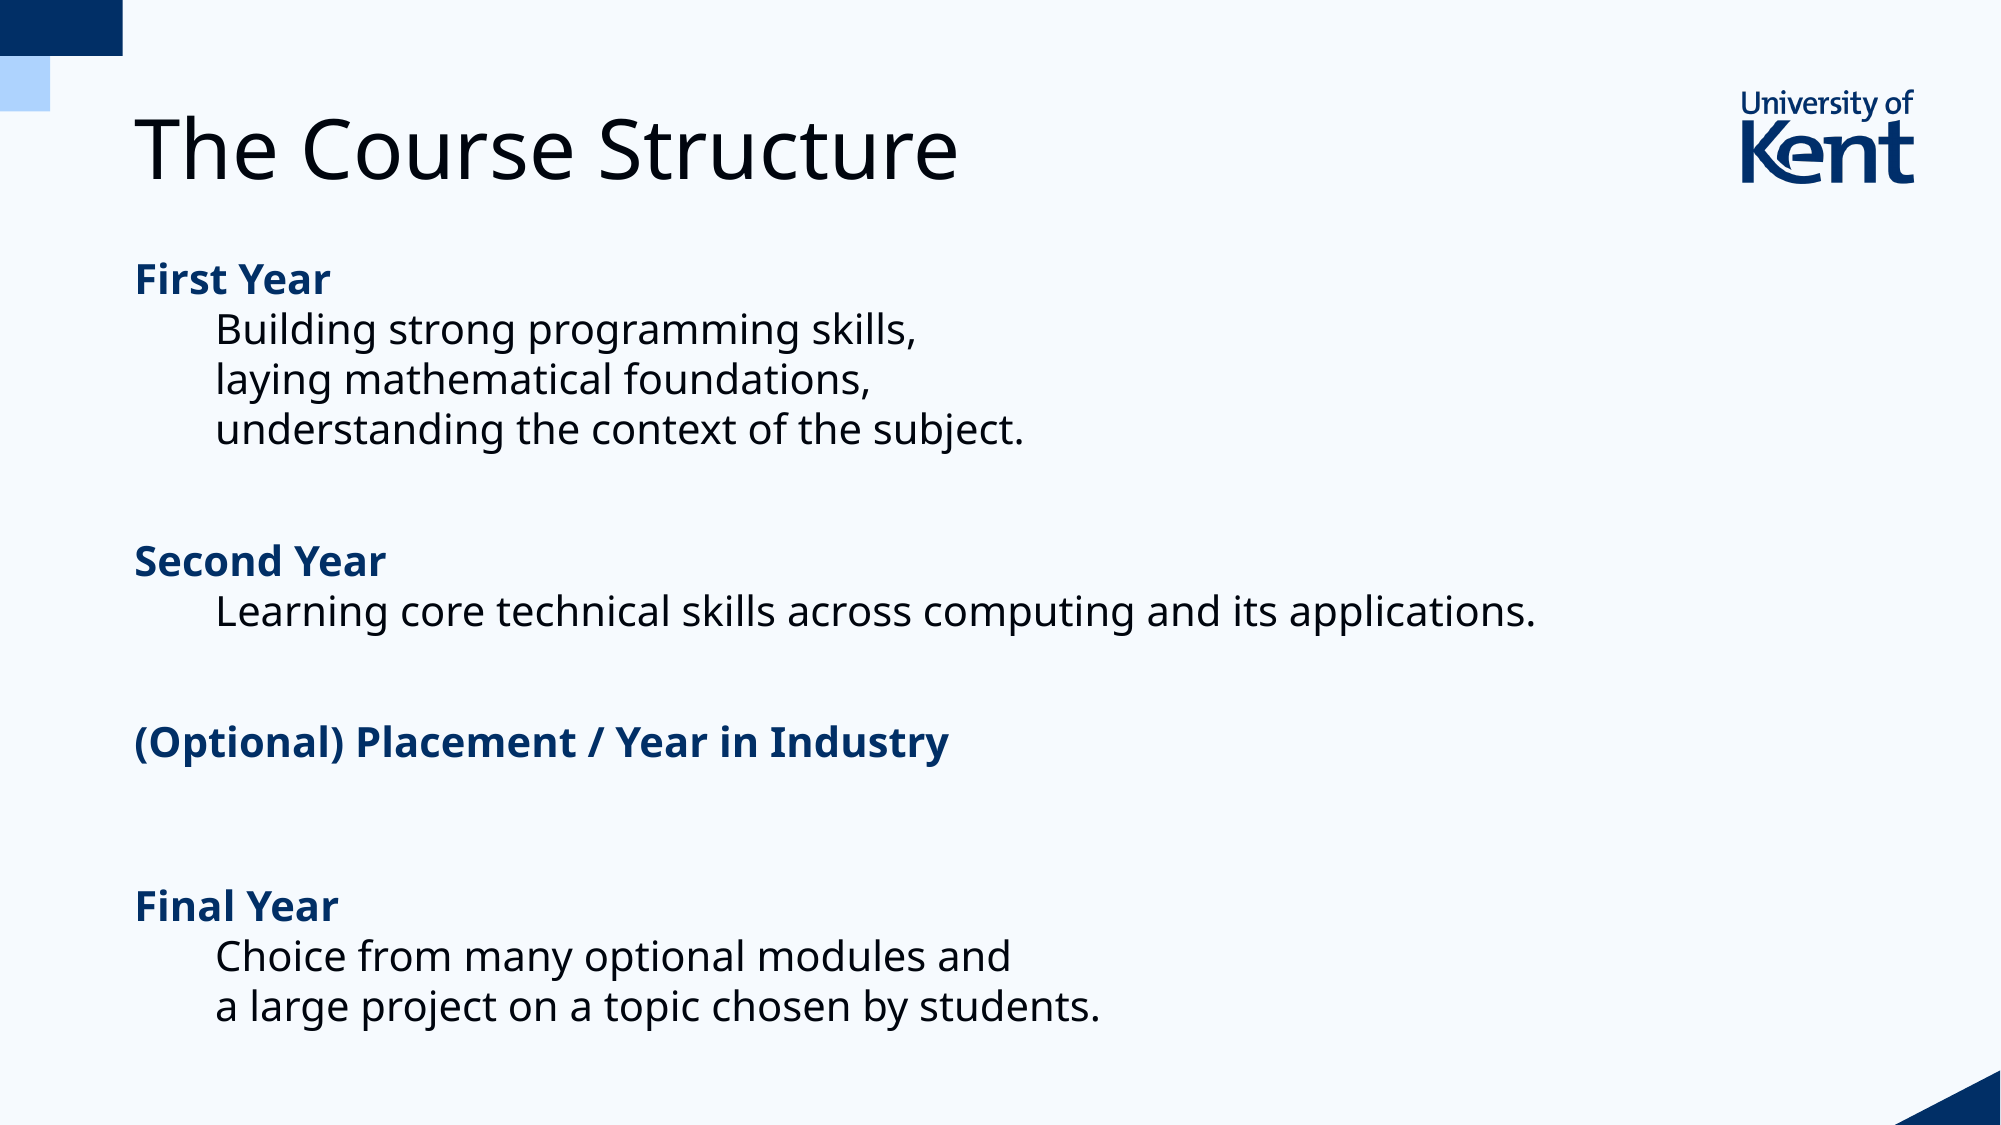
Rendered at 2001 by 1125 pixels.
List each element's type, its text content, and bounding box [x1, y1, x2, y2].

text_box First Year Building strong programming skills, laying mathematical foundations, understanding the context of the subject. Second Year Learning core technical skills across computing and its applications. (Optional) Placement / Year in Industry Final Year Choice from many optional modules and a large project on a topic chosen by students. [119, 245, 1903, 1088]
text_box The Course Structure [119, 100, 1881, 245]
